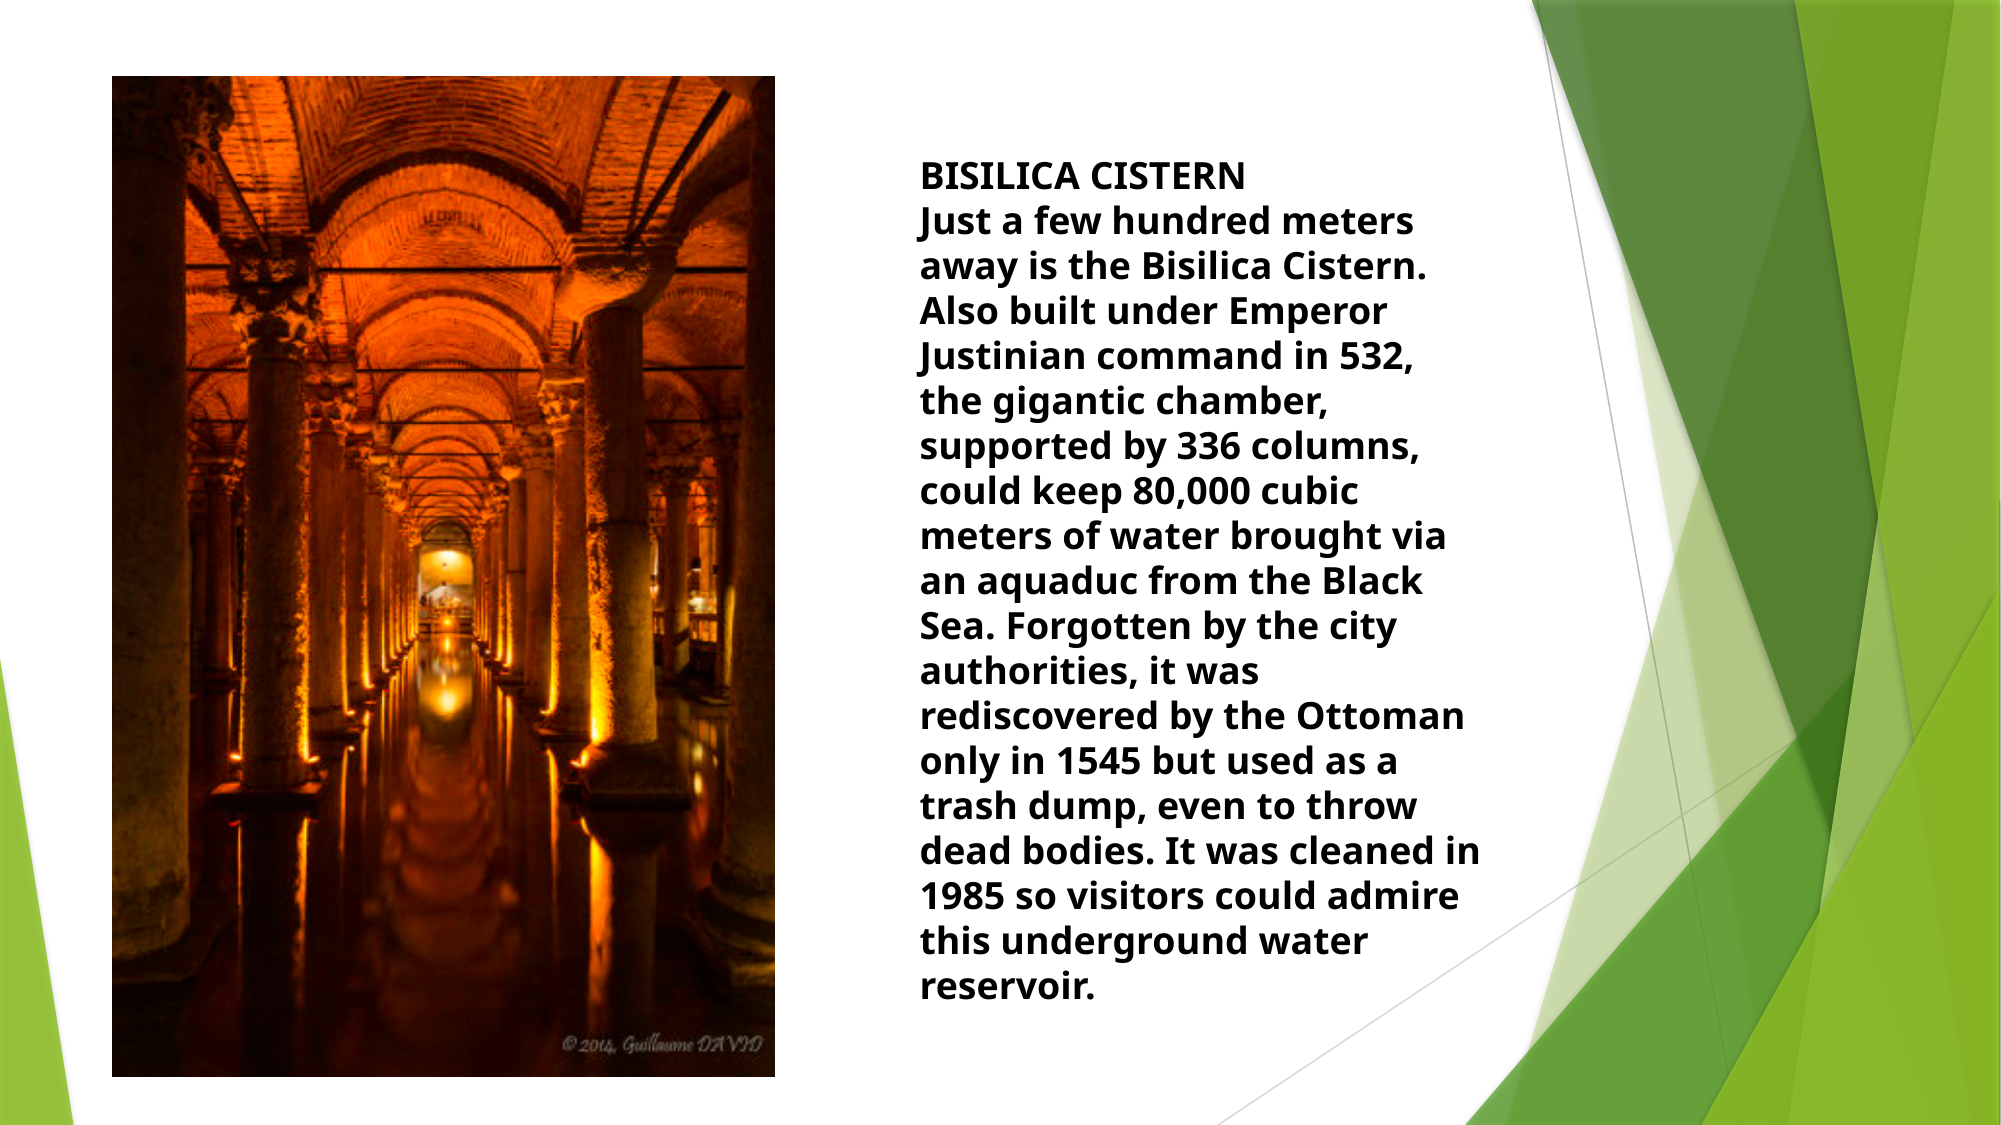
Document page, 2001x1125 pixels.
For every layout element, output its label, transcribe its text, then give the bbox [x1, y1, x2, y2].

picture [111, 76, 776, 1078]
text_box BISILICA CISTERN Just a few hundred meters away is the Bisilica Cistern. Also built under Emperor Justinian command in 532, the gigantic chamber, supported by 336 columns, could keep 80,000 cubic meters of water brought via an aquaduc from the Black Sea. Forgotten by the city authorities, it was rediscovered by the Ottoman only in 1545 but used as a trash dump, even to throw dead bodies. It was cleaned in 1985 so visitors could admire this underground water reservoir. [904, 145, 1500, 1015]
